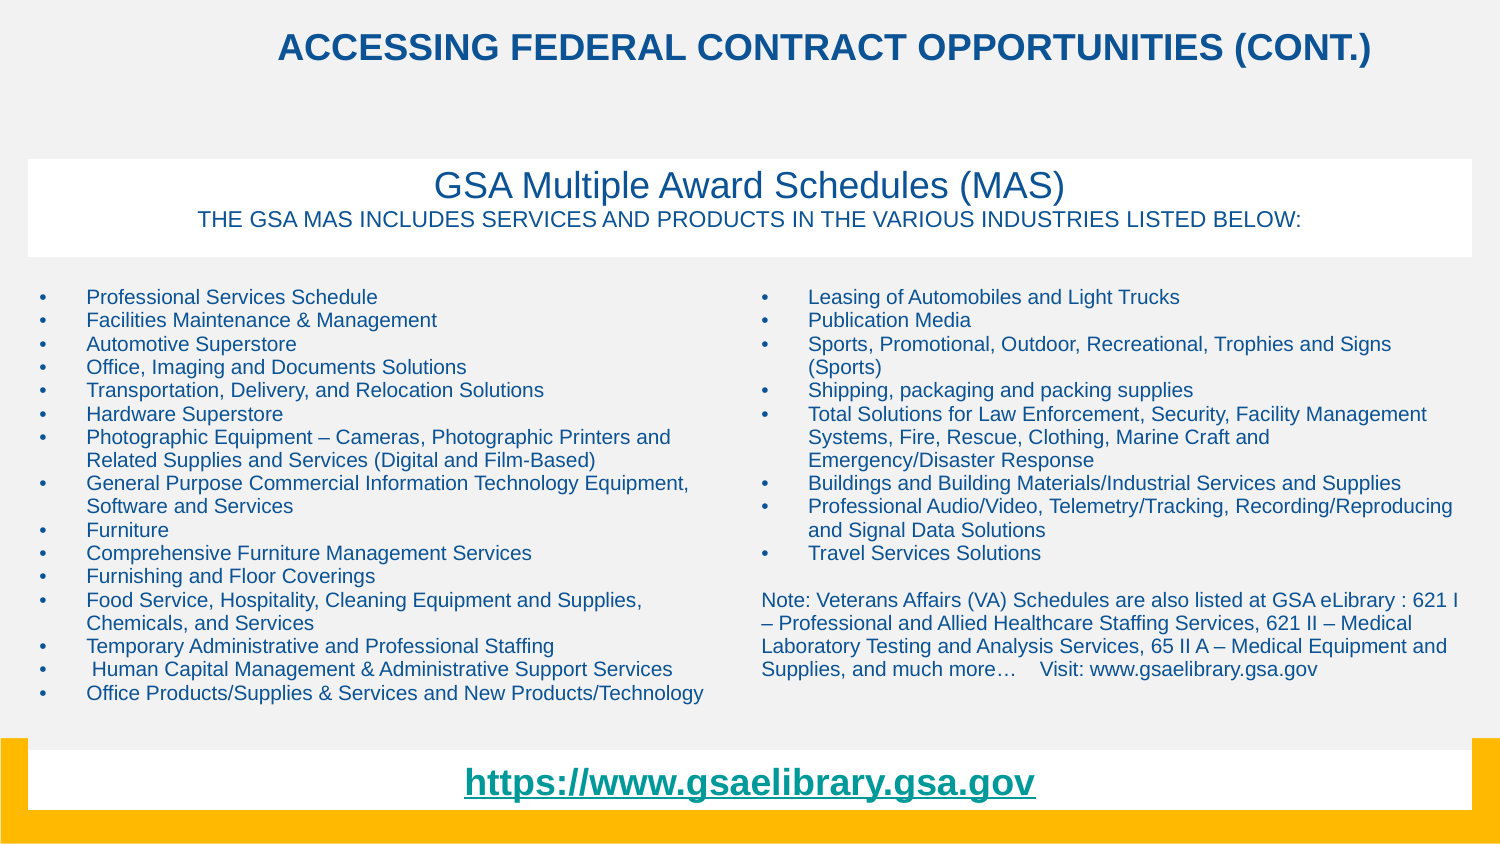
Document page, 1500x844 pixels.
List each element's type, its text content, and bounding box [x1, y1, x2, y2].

title ACCESSING FEDERAL CONTRACT OPPORTUNITIES (CONT.) [178, 21, 1472, 164]
table_header GSA Multiple Award Schedules (MAS) THE GSA MAS INCLUDES SERVICES AND PRODUCTS IN THE VARIOUS INDUSTRIES LISTED BELOW: [28, 159, 1472, 257]
table_cell Professional Services Schedule Facilities Maintenance & Management Automotive Superstore Office, Imaging and Documents Solutions Transportation, Delivery, and Relocation Solutions Hardware Superstore Photographic Equipment – Cameras, Photographic Printers and Related Supplies and Services (Digital and Film-Based) General Purpose Commercial Information Technology Equipment, Software and Services Furniture Comprehensive Furniture Management Services Furnishing and Floor Coverings Food Service, Hospitality, Cleaning Equipment and Supplies, Chemicals, and Services Temporary Administrative and Professional Staffing Human Capital Management & Administrative Support Services Office Products/Supplies & Services and New Products/Technology [28, 257, 750, 749]
table_cell Leasing of Automobiles and Light Trucks Publication Media Sports, Promotional, Outdoor, Recreational, Trophies and Signs (Sports) Shipping, packaging and packing supplies Total Solutions for Law Enforcement, Security, Facility Management Systems, Fire, Rescue, Clothing, Marine Craft and Emergency/Disaster Response Buildings and Building Materials/Industrial Services and Supplies Professional Audio/Video, Telemetry/Tracking, Recording/Reproducing and Signal Data Solutions Travel Services Solutions Note: Veterans Affairs (VA) Schedules are also listed at GSA eLibrary : 621 I – Professional and Allied Healthcare Staffing Services, 621 II – Medical Laboratory Testing and Analysis Services, 65 II A – Medical Equipment and Supplies, and much more… Visit: www.gsaelibrary.gsa.gov [750, 257, 1472, 749]
text_box https://www.gsaelibrary.gsa.gov [28, 749, 1472, 810]
